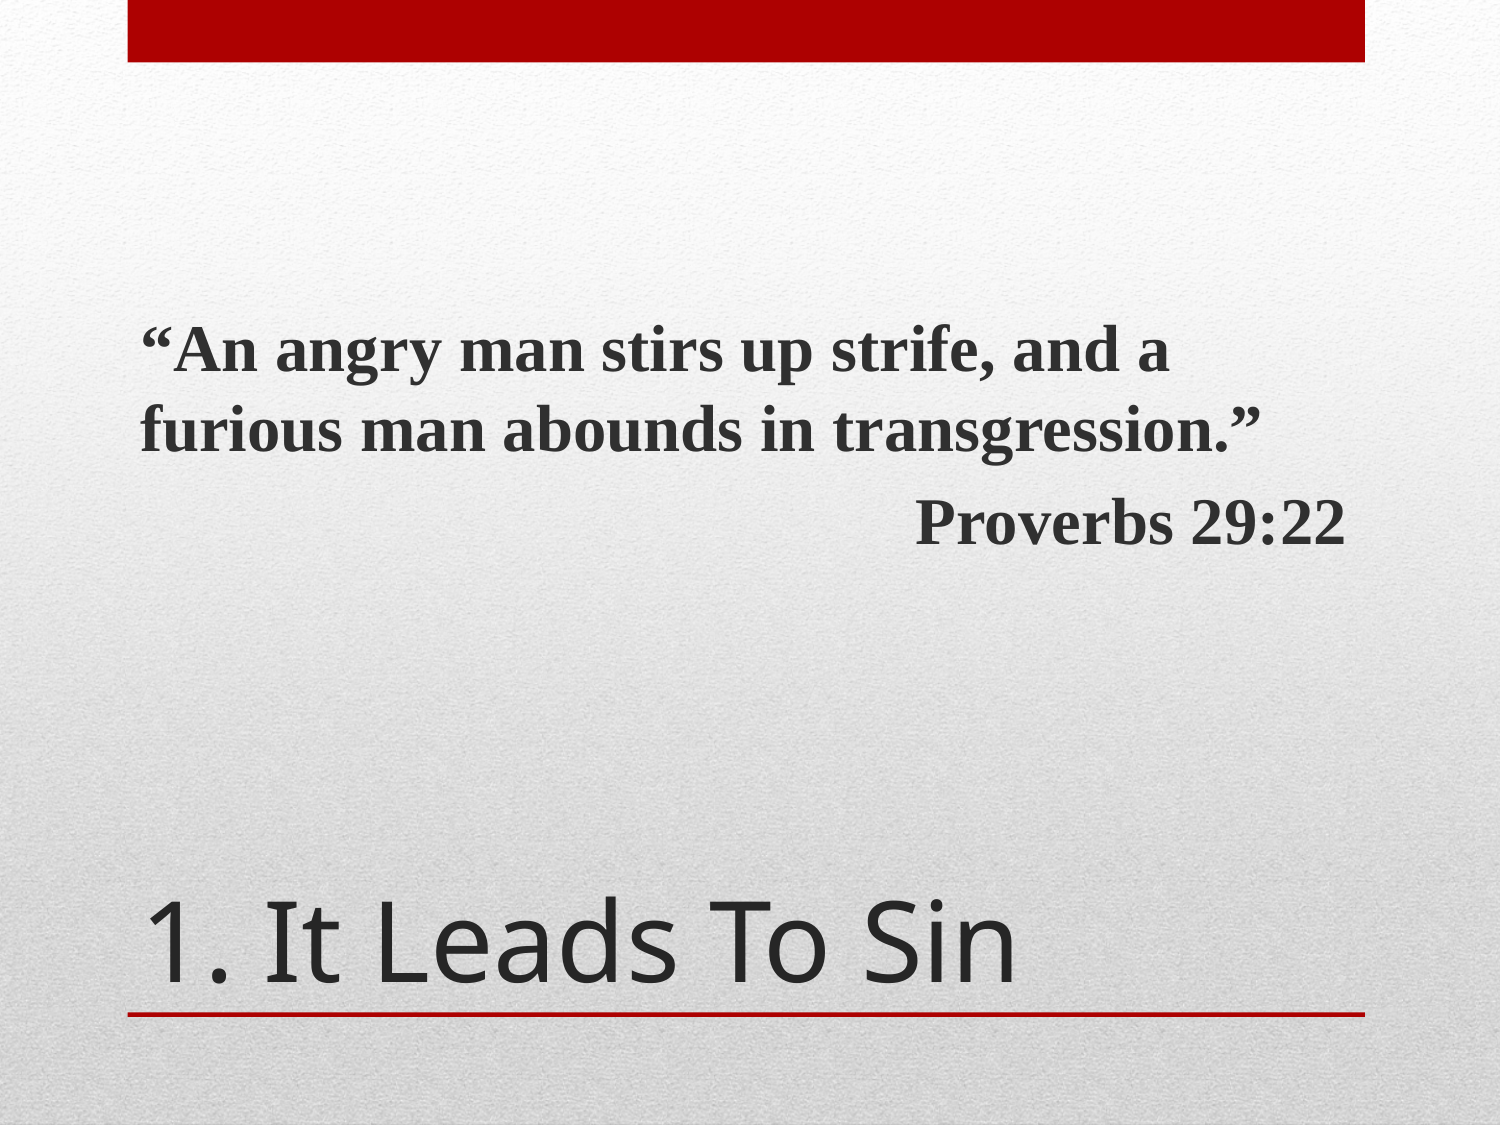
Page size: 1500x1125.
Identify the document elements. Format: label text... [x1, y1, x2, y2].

list “An angry man stirs up strife, and a furious man abounds in transgression.” Proverbs 29:22 [125, 112, 1363, 750]
title 1. It Leads To Sin [125, 750, 1238, 1013]
